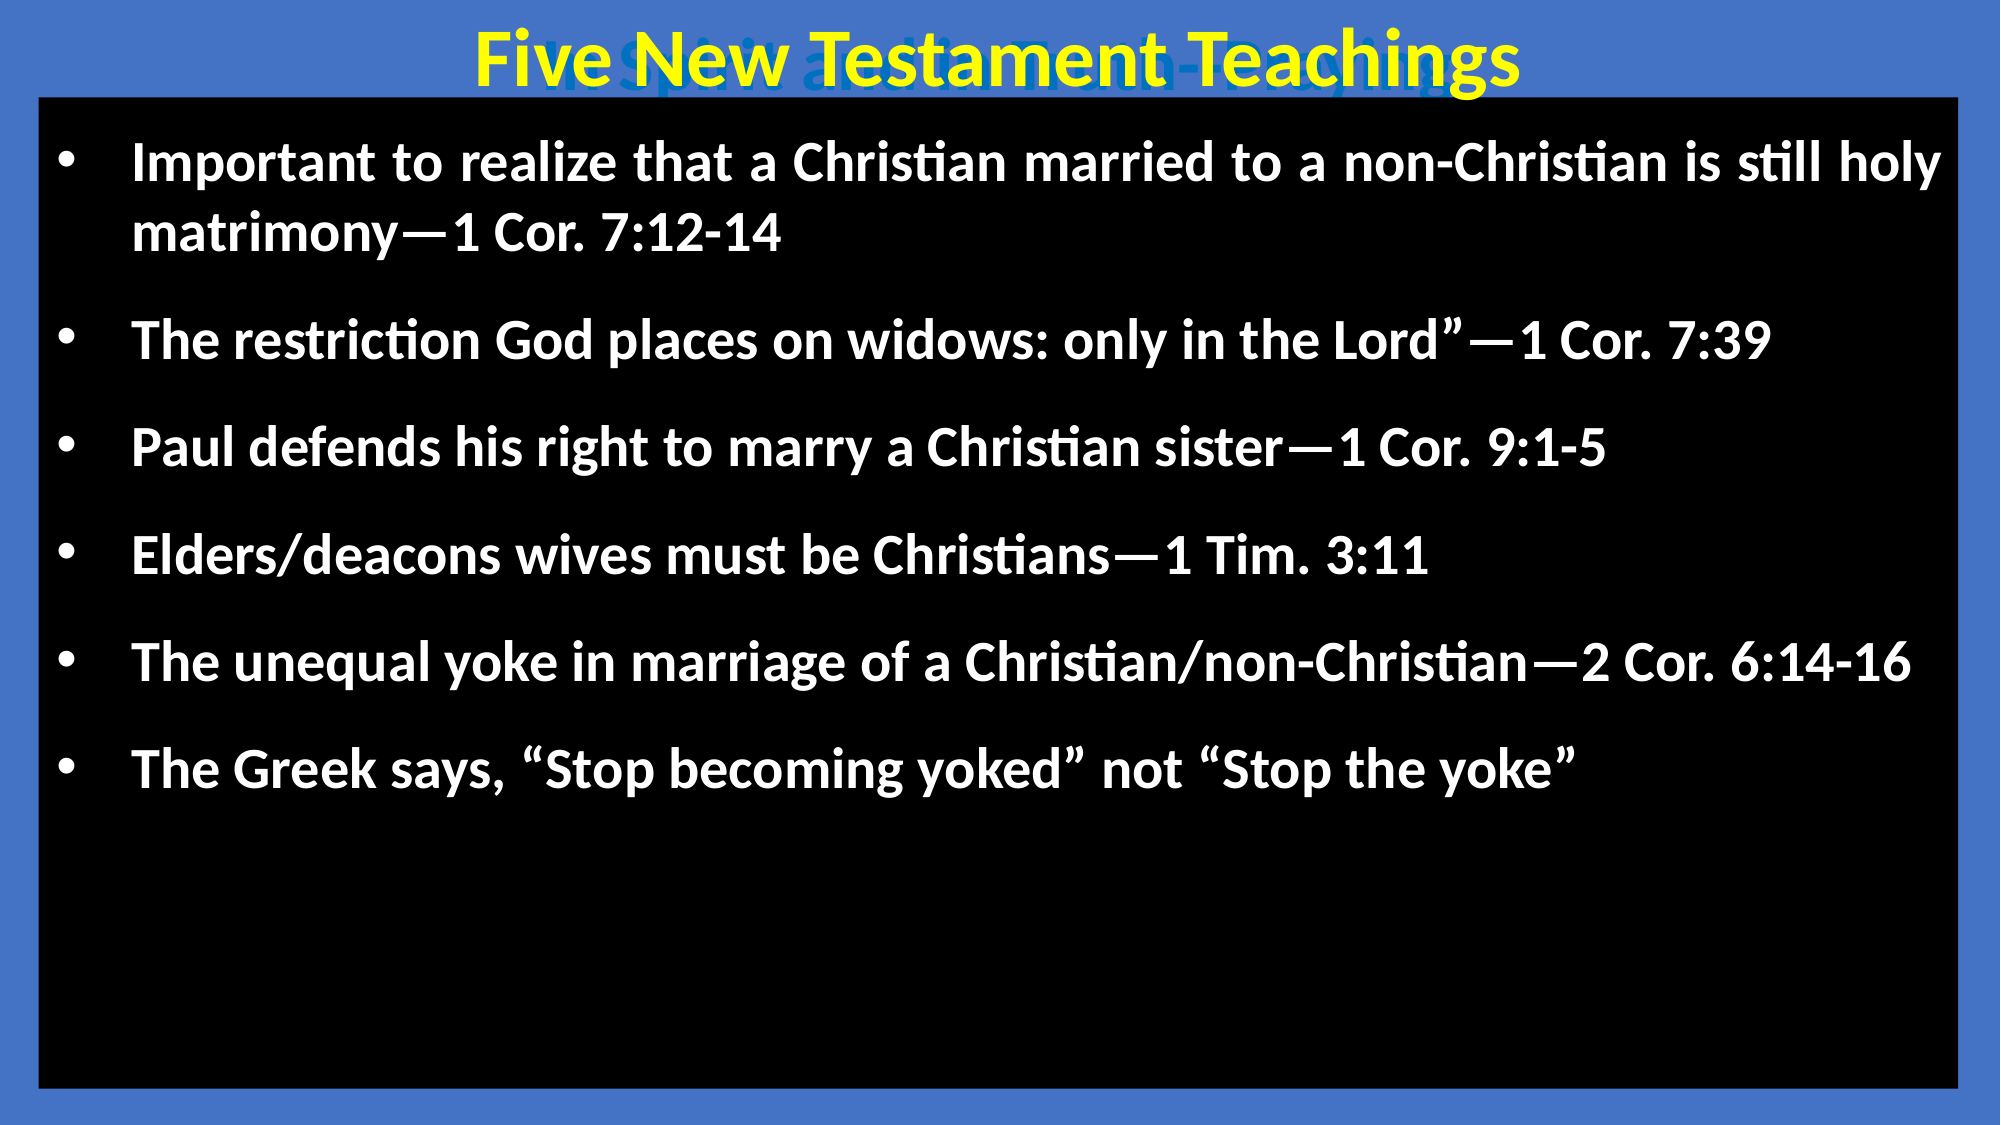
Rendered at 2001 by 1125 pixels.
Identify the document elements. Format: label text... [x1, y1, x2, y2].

text_box Five New Testament Teachings [38, 0, 1959, 111]
text_box [38, 111, 1959, 1089]
text_box Important to realize that a Christian married to a non-Christian is still holy matrimony—1 Cor. 7:12-14 The restriction God places on widows: only in the Lord”—1 Cor. 7:39 Paul defends his right to marry a Christian sister—1 Cor. 9:1-5 Elders/deacons wives must be Christians—1 Tim. 3:11 The unequal yoke in marriage of a Christian/non-Christian—2 Cor. 6:14-16 The Greek says, “Stop becoming yoked” not “Stop the yoke” [41, 115, 1959, 921]
